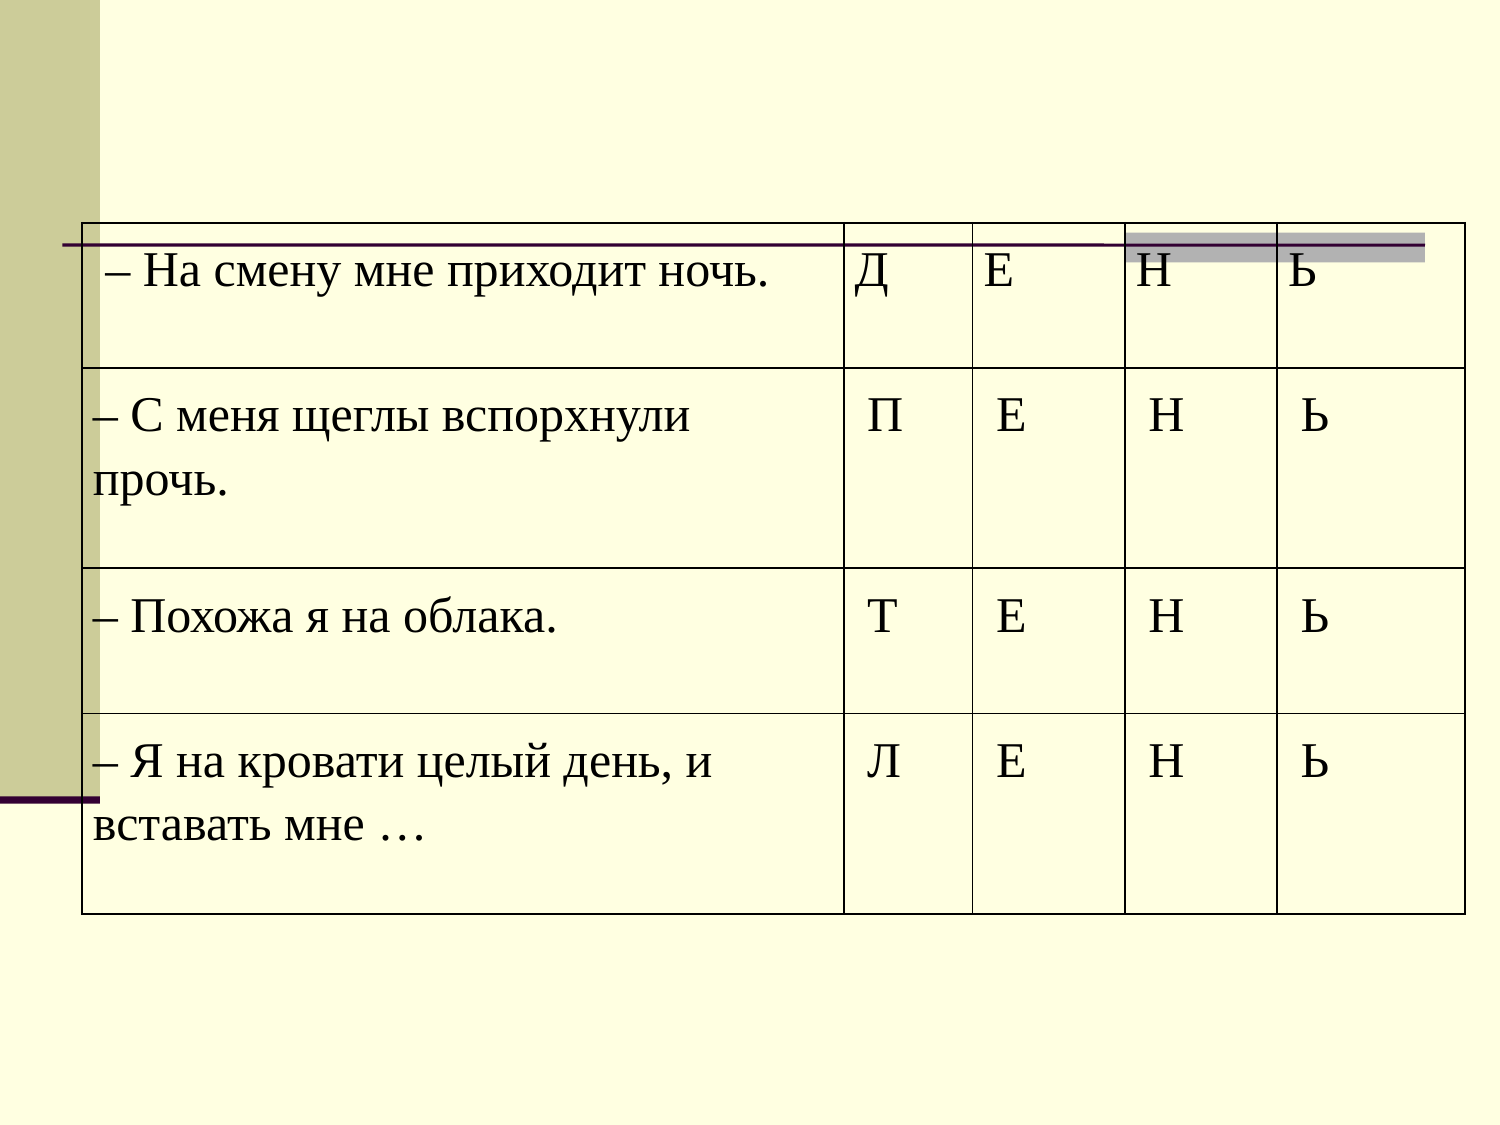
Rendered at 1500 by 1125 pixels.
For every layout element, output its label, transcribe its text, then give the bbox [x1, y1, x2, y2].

table_cell Н [1126, 714, 1276, 913]
table_cell Т [845, 569, 972, 713]
table_cell Ь [1278, 569, 1464, 713]
table_header – На смену мне приходит ночь. [83, 224, 843, 367]
table_cell – С меня щеглы вспорхнули прочь. [83, 369, 843, 567]
table_cell – Похожа я на облака. [83, 569, 843, 713]
table_cell Л [845, 714, 972, 913]
table_cell Е [973, 569, 1124, 713]
table_header Д [845, 224, 972, 367]
table_cell Ь [1278, 369, 1464, 567]
table_cell Н [1126, 369, 1276, 567]
table_cell Е [973, 714, 1124, 913]
table_header Ь [1278, 224, 1464, 367]
table_cell Ь [1278, 714, 1464, 913]
table_cell – Я на кровати целый день, и вставать мне … [83, 714, 843, 913]
table_header Н [1126, 224, 1276, 367]
table_cell Е [973, 369, 1124, 567]
table_cell Н [1126, 569, 1276, 713]
table_header Е [973, 224, 1124, 367]
table_cell П [845, 369, 972, 567]
